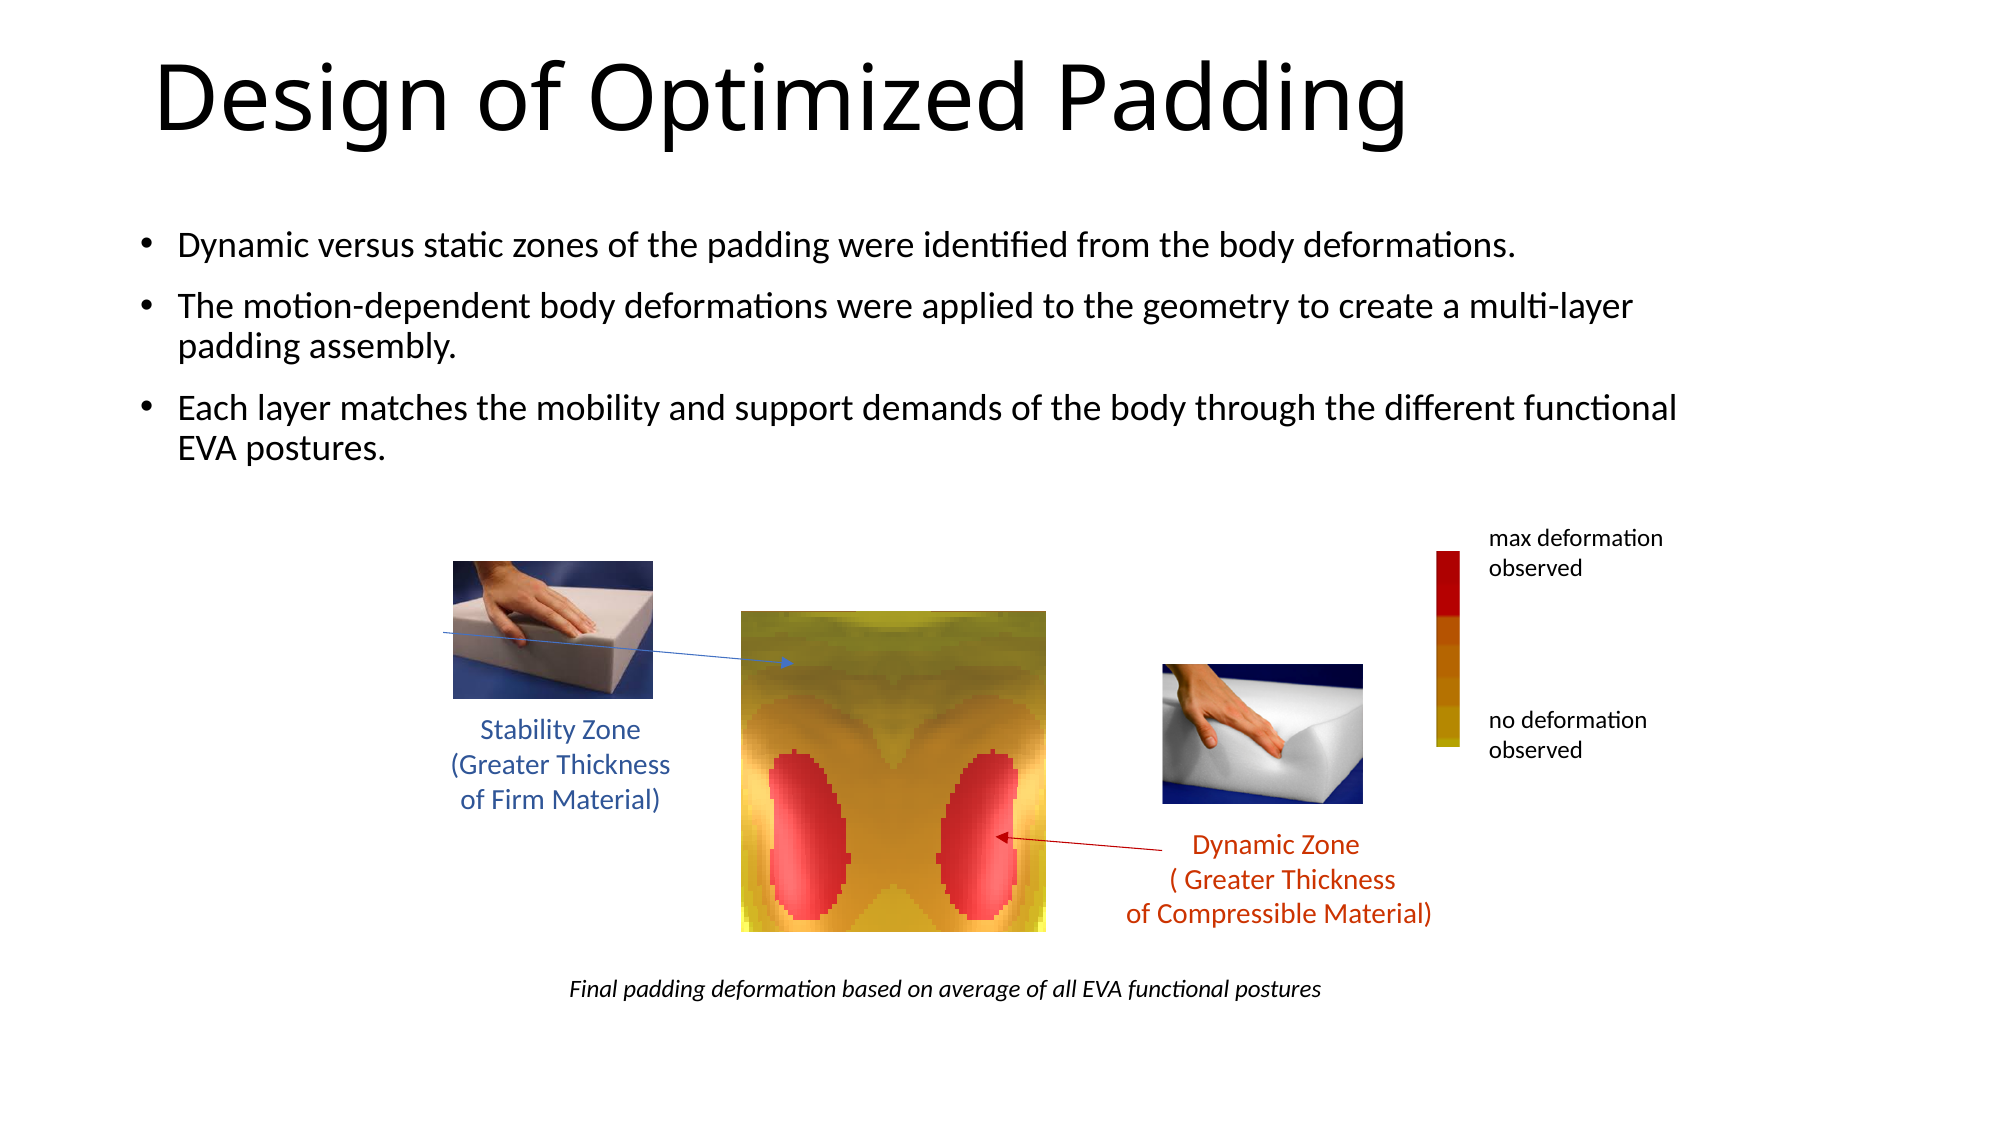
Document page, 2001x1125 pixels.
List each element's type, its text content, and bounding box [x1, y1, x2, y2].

title Design of Optimized Padding [137, 7, 1863, 194]
text_box Final padding deformation based on average of all EVA functional postures [159, 964, 1733, 1010]
picture [1424, 551, 1464, 747]
list Dynamic versus static zones of the padding were identified from the body deformations. The motion-dependent body deformations were applied to the geometry to create a multi-layer padding assembly. Each layer matches the mobility and support demands of the body through the different functional EVA postures. [125, 217, 1725, 482]
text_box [421, 551, 1466, 939]
text_box max deformation observed [1474, 513, 1683, 589]
text_box no deformation observed [1474, 695, 1693, 771]
